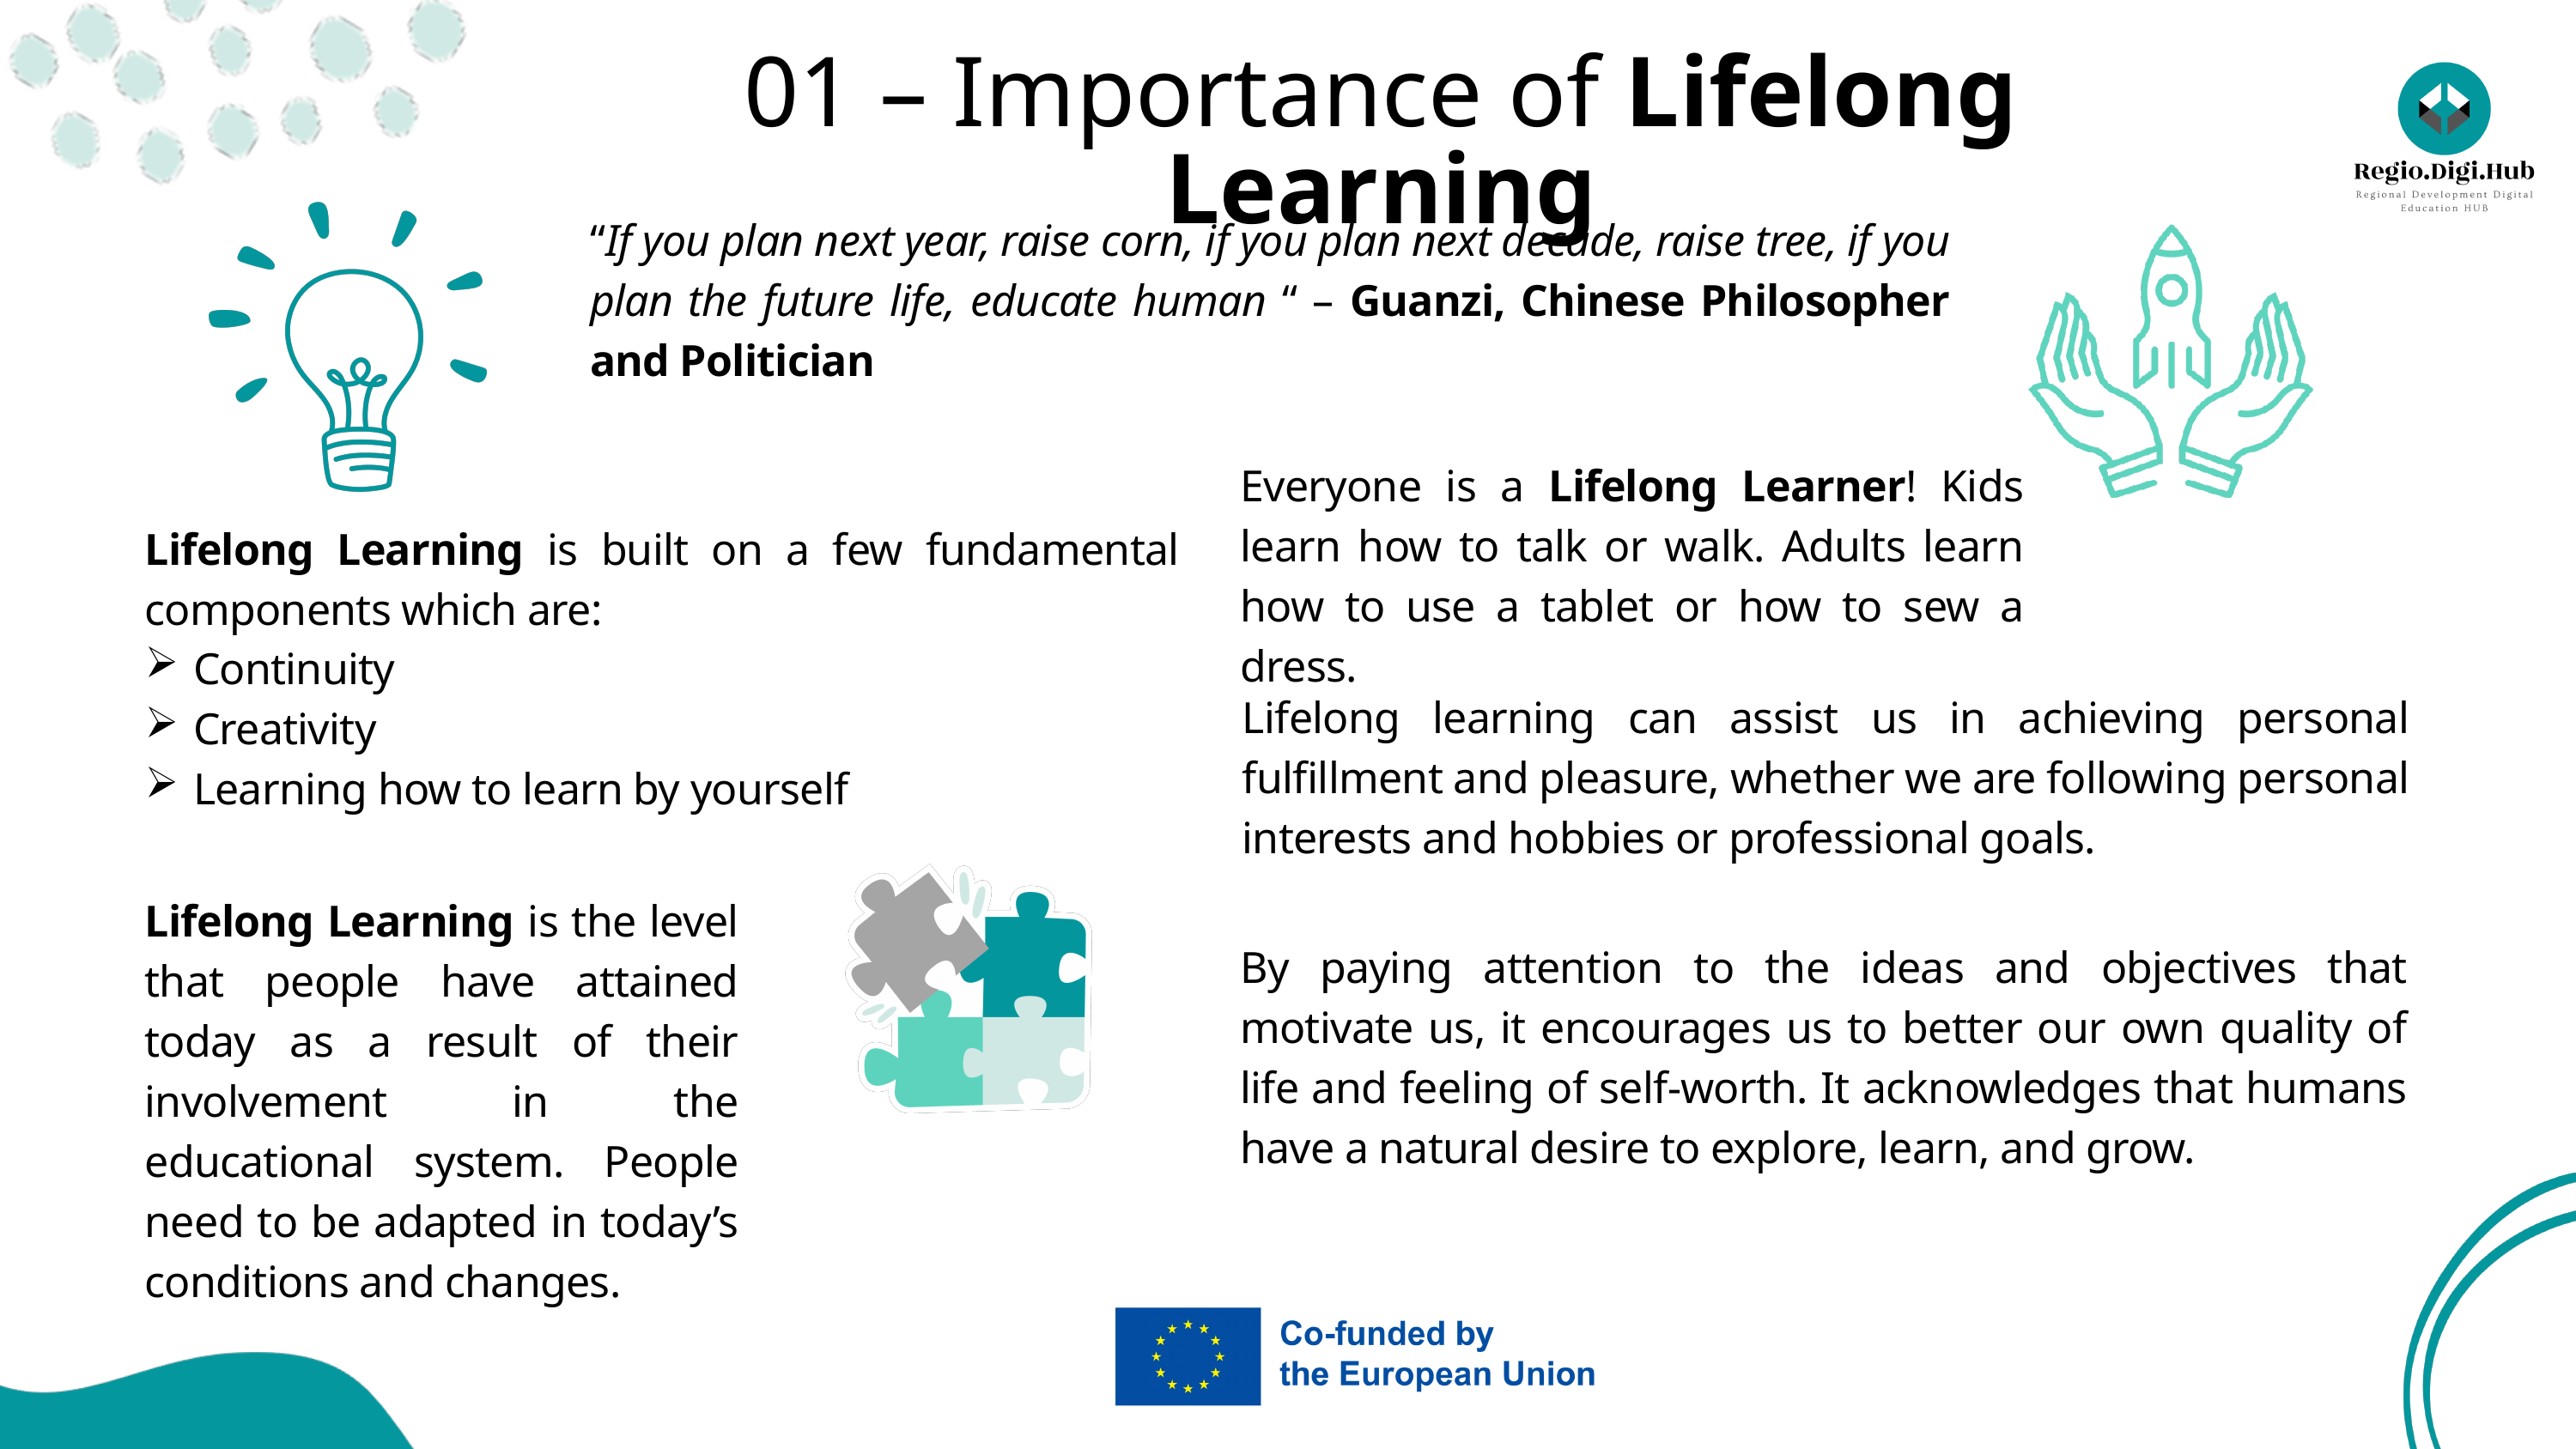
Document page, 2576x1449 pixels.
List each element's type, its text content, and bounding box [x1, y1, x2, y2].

picture [0, 0, 489, 223]
picture [2312, 0, 2576, 264]
text_box 01 – Importance of Lifelong Learning [656, 48, 2106, 198]
picture [0, 1178, 663, 1449]
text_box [144, 201, 2409, 1252]
picture [2340, 1132, 2576, 1449]
picture [1108, 1301, 1631, 1412]
